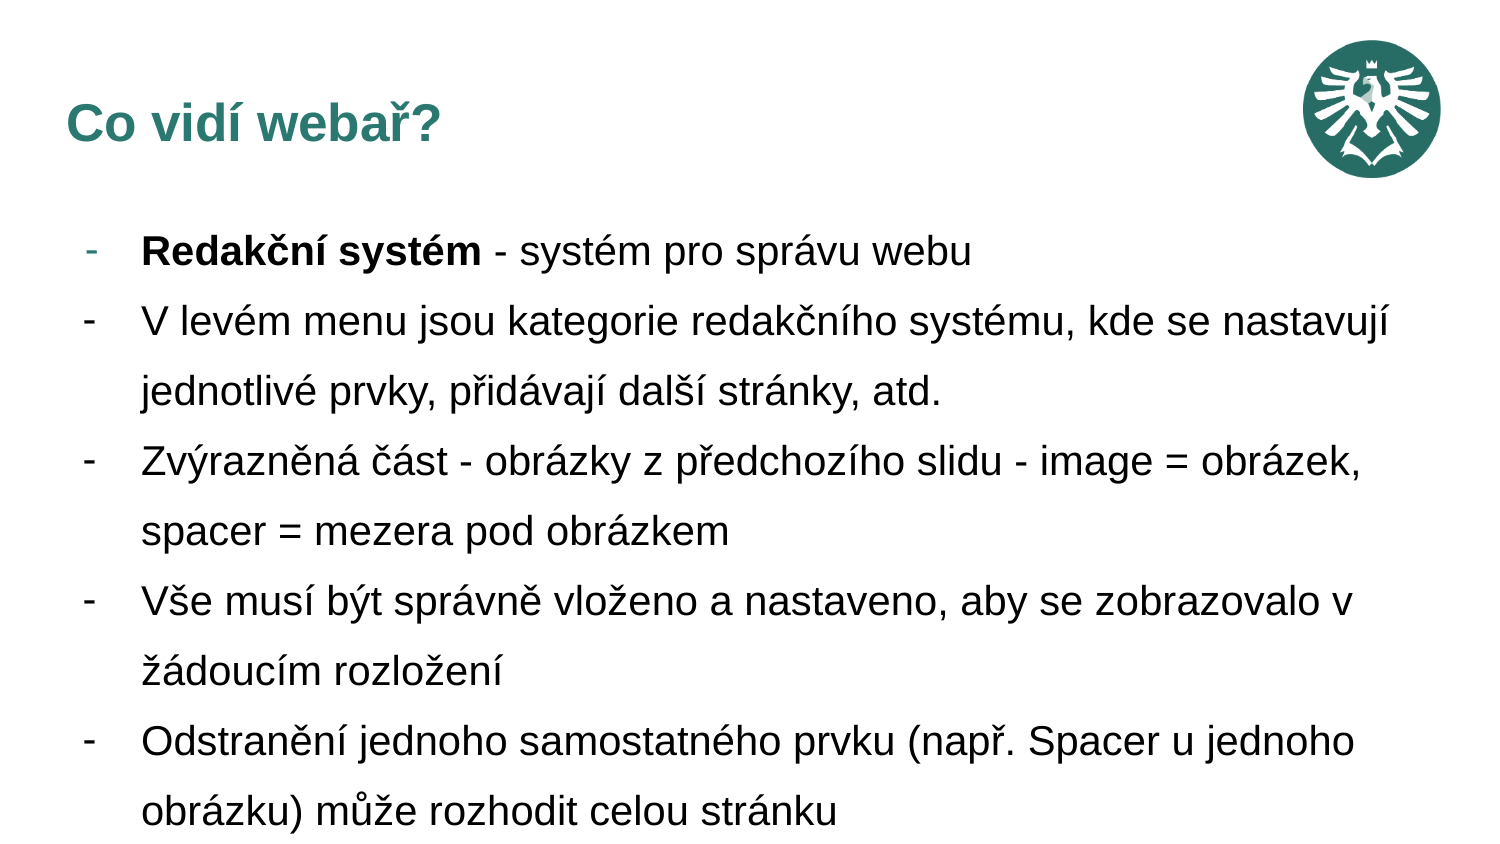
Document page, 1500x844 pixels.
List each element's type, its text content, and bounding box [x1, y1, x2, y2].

picture [1293, 33, 1450, 190]
list Redakční systém - systém pro správu webu V levém menu jsou kategorie redakčního systému, kde se nastavují jednotlivé prvky, přidávají další stránky, atd. Zvýrazněná část - obrázky z předchozího slidu - image = obrázek, spacer = mezera pod obrázkem Vše musí být správně vloženo a nastaveno, aby se zobrazovalo v žádoucím rozložení Odstranění jednoho samostatného prvku (např. Spacer u jednoho obrázku) může rozhodit celou stránku [51, 189, 1483, 820]
title Co vidí webař? [51, 72, 1288, 167]
